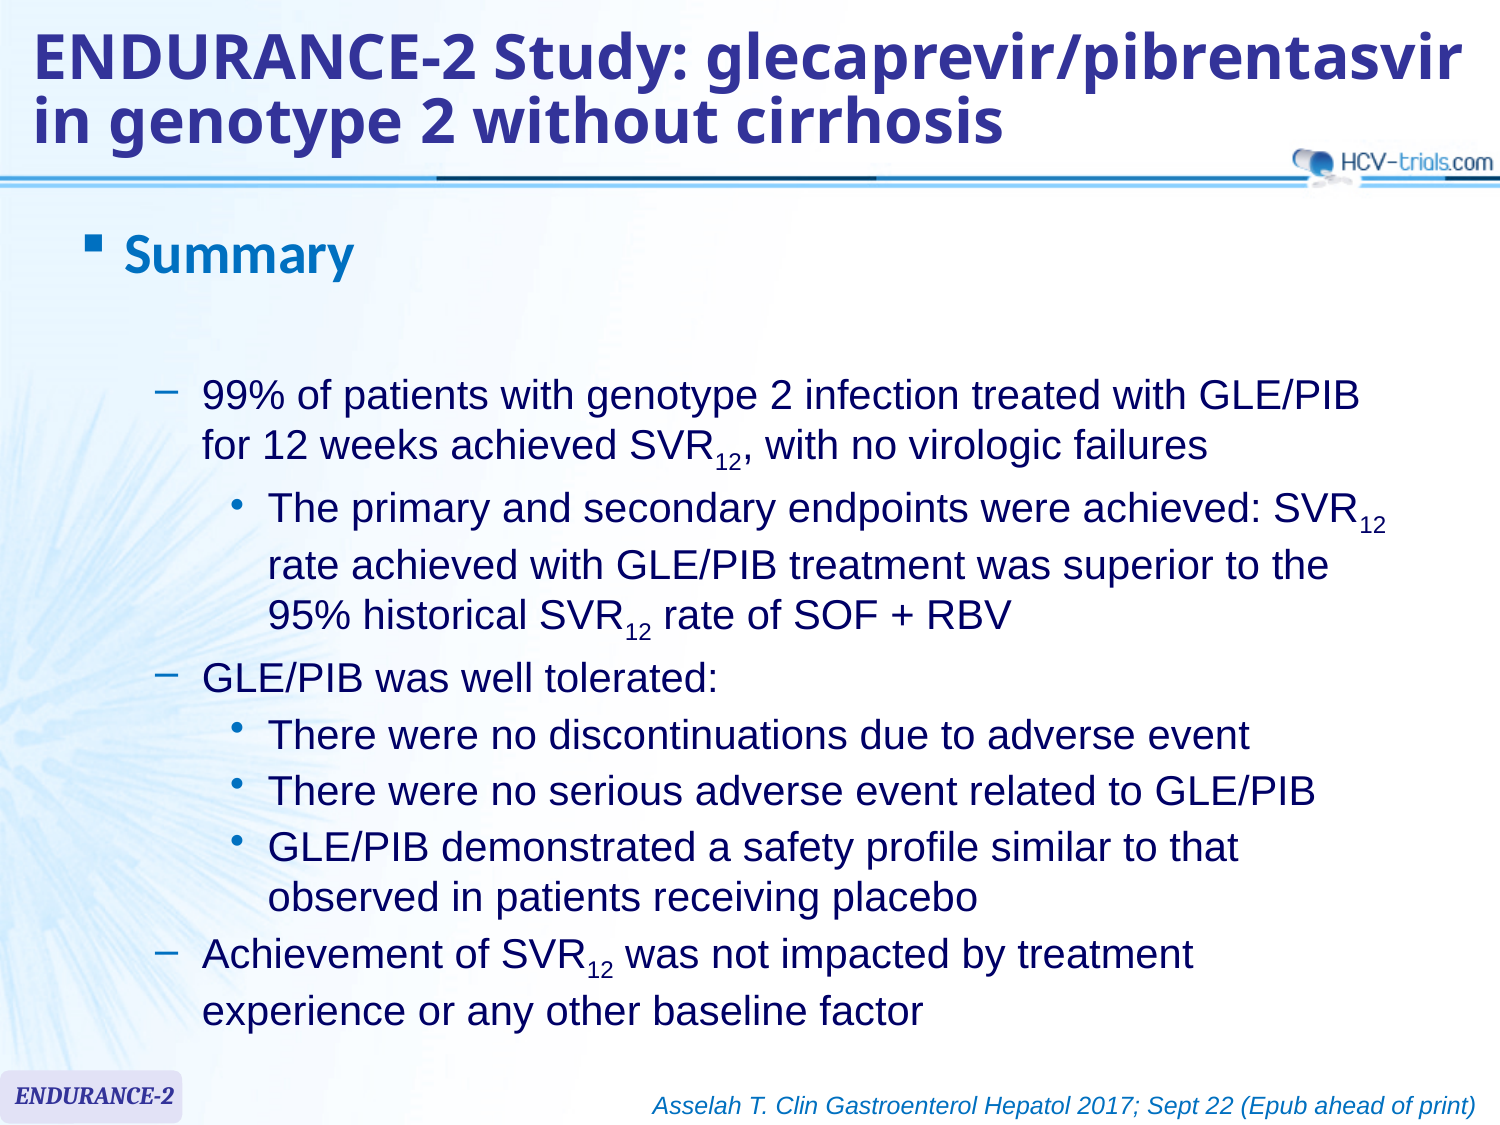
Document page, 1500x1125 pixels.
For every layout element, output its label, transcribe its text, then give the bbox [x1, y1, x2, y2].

list Summary 99% of patients with genotype 2 infection treated with GLE/PIB for 12 weeks achieved SVR12, with no virologic failures The primary and secondary endpoints were achieved: SVR12 rate achieved with GLE/PIB treatment was superior to the 95% historical SVR12 rate of SOF + RBV GLE/PIB was well tolerated: There were no discontinuations due to adverse event There were no serious adverse event related to GLE/PIB GLE/PIB demonstrated a safety profile similar to that observed in patients receiving placebo Achievement of SVR12 was not impacted by treatment experience or any other baseline factor [64, 207, 1412, 1059]
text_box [0, 1070, 196, 1124]
text_box Asselah T. Clin Gastroenterol Hepatol 2017; Sept 22 (Epub ahead of print) [395, 1082, 1500, 1125]
picture [0, 0, 1500, 1125]
title ENDURANCE-2 Study: glecaprevir/pibrentasvir in genotype 2 without cirrhosis [17, 12, 1500, 173]
